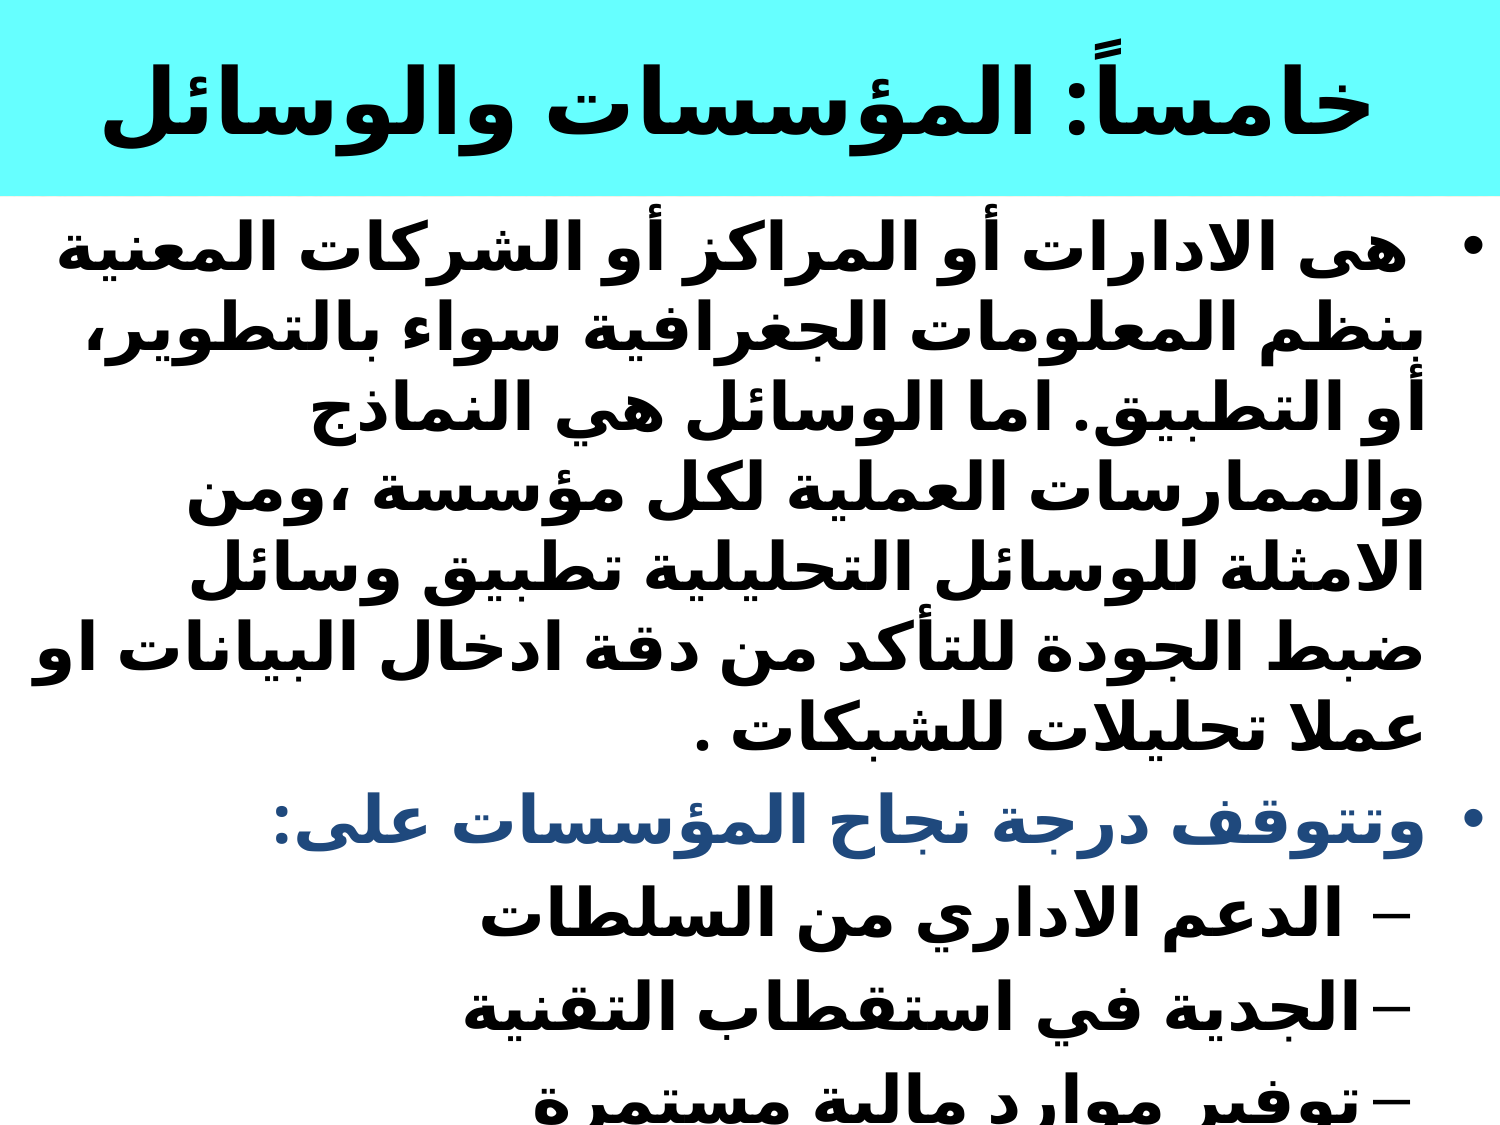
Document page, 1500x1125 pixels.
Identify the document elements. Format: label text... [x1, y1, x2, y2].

title خامساً: المؤسسات والوسائل [0, 0, 1500, 196]
list هى الادارات أو المراكز أو الشركات المعنية بنظم المعلومات الجغرافية سواء بالتطوير، أو التطبيق. اما الوسائل هي النماذج والممارسات العملية لكل مؤسسة ،ومن الامثلة للوسائل التحليلية تطبيق وسائل ضبط الجودة للتأكد من دقة ادخال البيانات او عملا تحليلات للشبكات . وتتوقف درجة نجاح المؤسسات على: الدعم الاداري من السلطات الجدية في استقطاب التقنية توفير موارد مالية مستمرة توفير موارد بشرية مؤهلة [0, 196, 1500, 1125]
